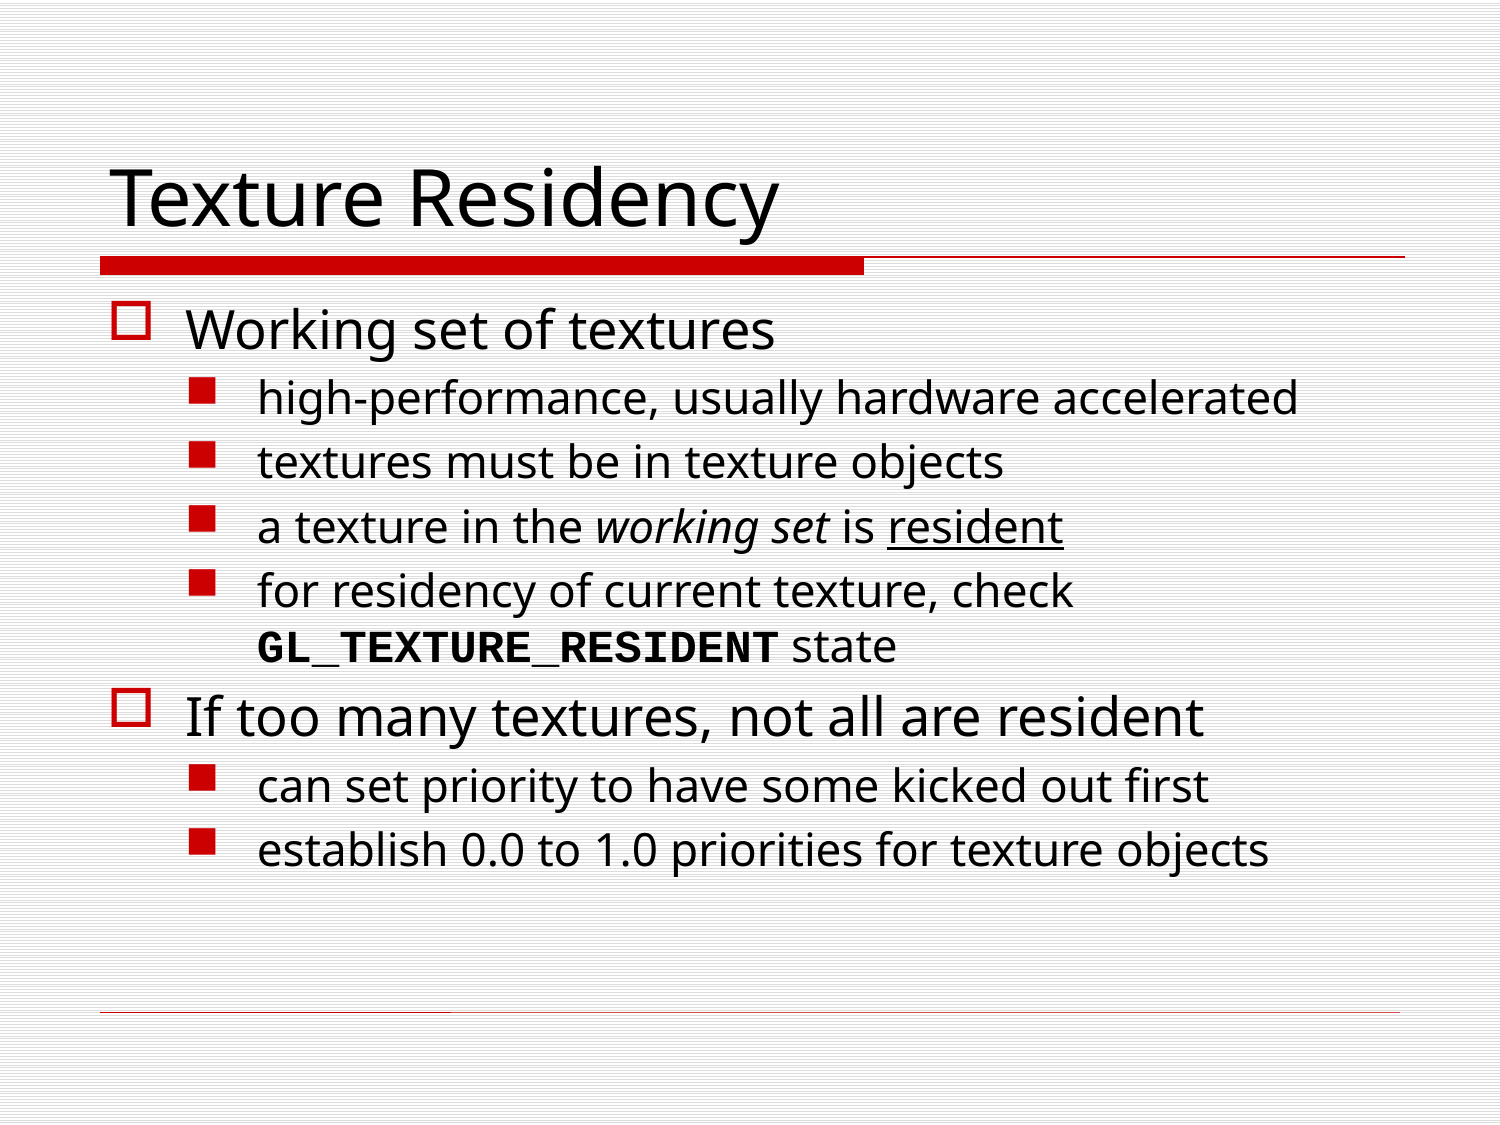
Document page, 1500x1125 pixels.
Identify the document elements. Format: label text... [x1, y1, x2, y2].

list Working set of textures high-performance, usually hardware accelerated textures must be in texture objects a texture in the working set is resident for residency of current texture, check GL_TEXTURE_RESIDENT state If too many textures, not all are resident can set priority to have some kicked out first establish 0.0 to 1.0 priorities for texture objects [92, 287, 1406, 988]
title Texture Residency [94, 50, 1407, 250]
